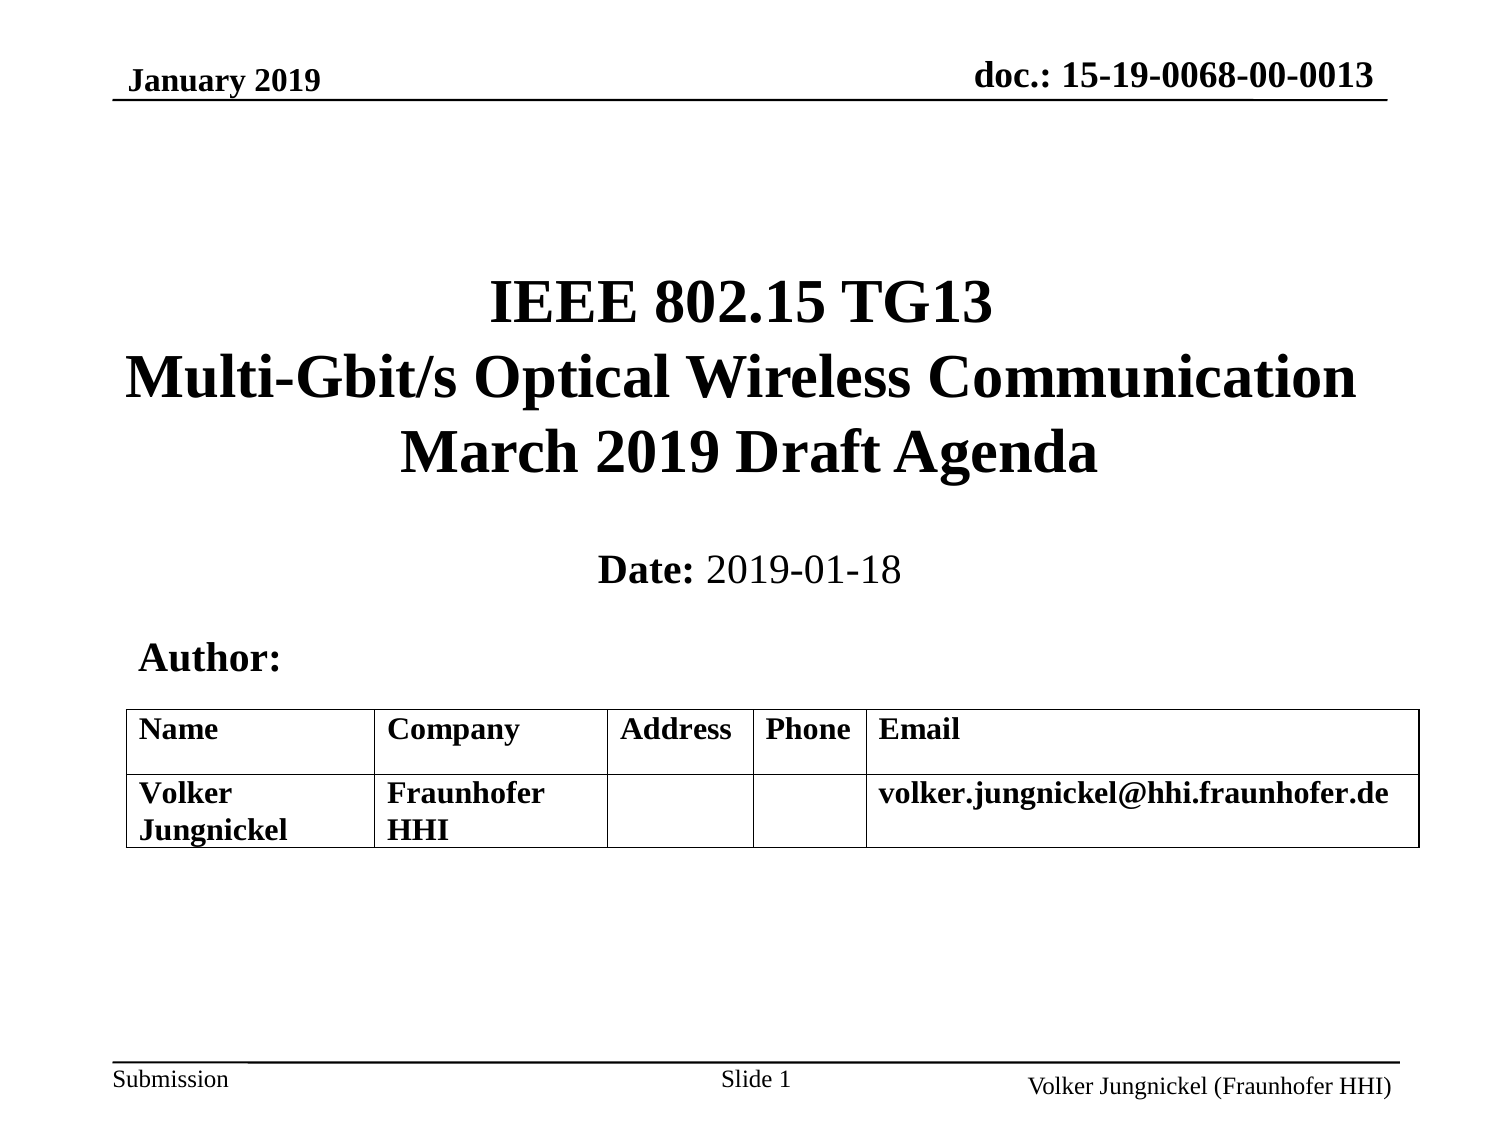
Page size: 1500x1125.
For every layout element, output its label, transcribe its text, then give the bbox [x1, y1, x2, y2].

list Date: 2019-01-18 [112, 534, 1388, 598]
title IEEE 802.15 TG13 Multi-Gbit/s Optical Wireless Communication March 2019 Draft Agenda [87, 284, 1413, 460]
text_box January 2019 [112, 50, 425, 147]
slide_number Slide 1 [711, 1061, 801, 1093]
footer Volker Jungnickel (Fraunhofer HHI) [1012, 1062, 1439, 1100]
text_box Author: [112, 622, 350, 685]
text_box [109, 709, 1500, 901]
